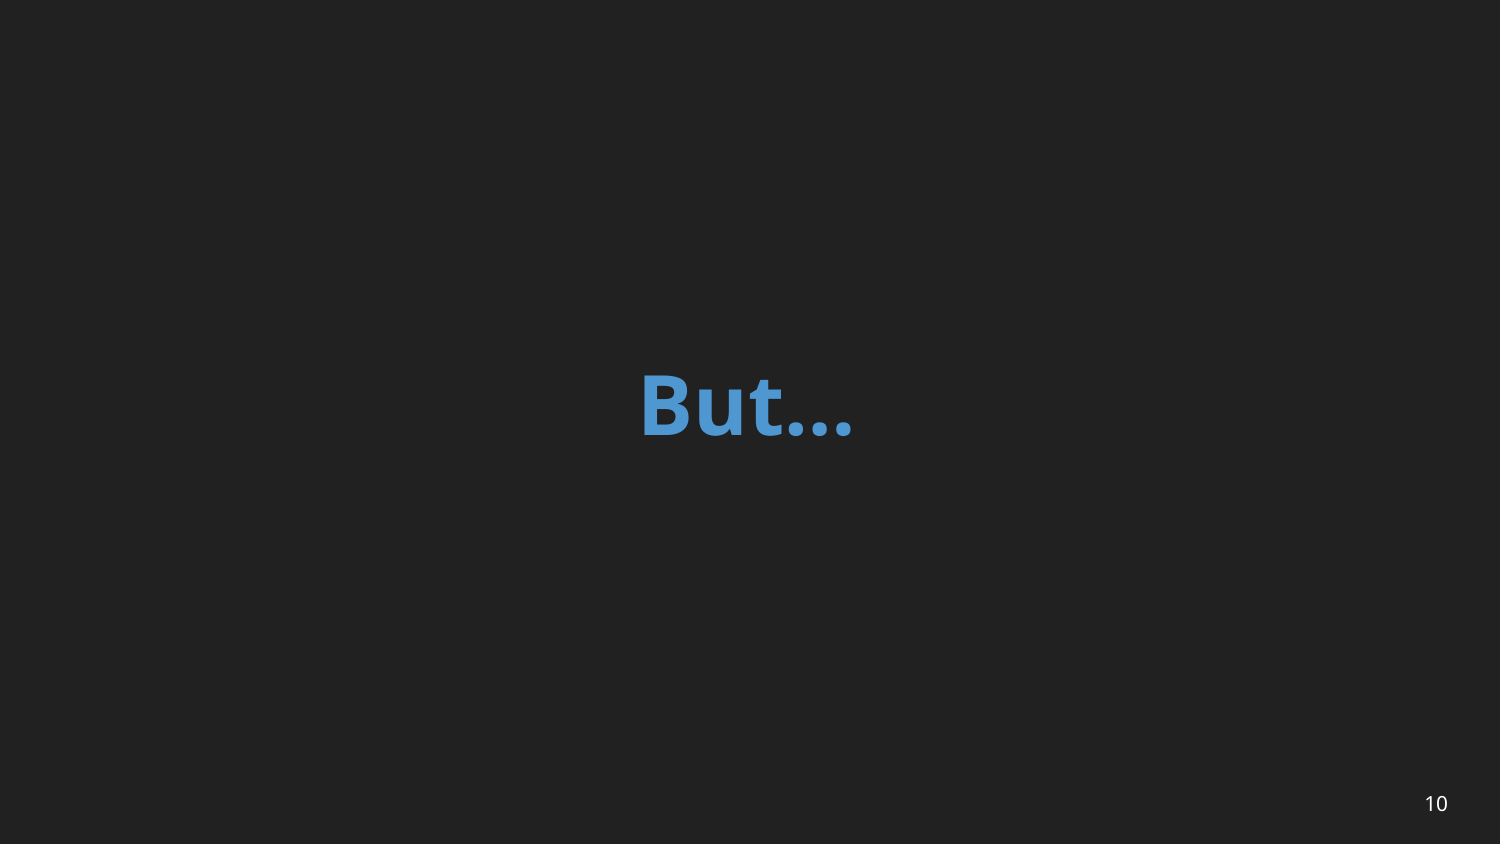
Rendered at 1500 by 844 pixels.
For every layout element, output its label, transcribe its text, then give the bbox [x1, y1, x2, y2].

slide_number 10 [1125, 782, 1463, 827]
title But… [107, 37, 1387, 777]
